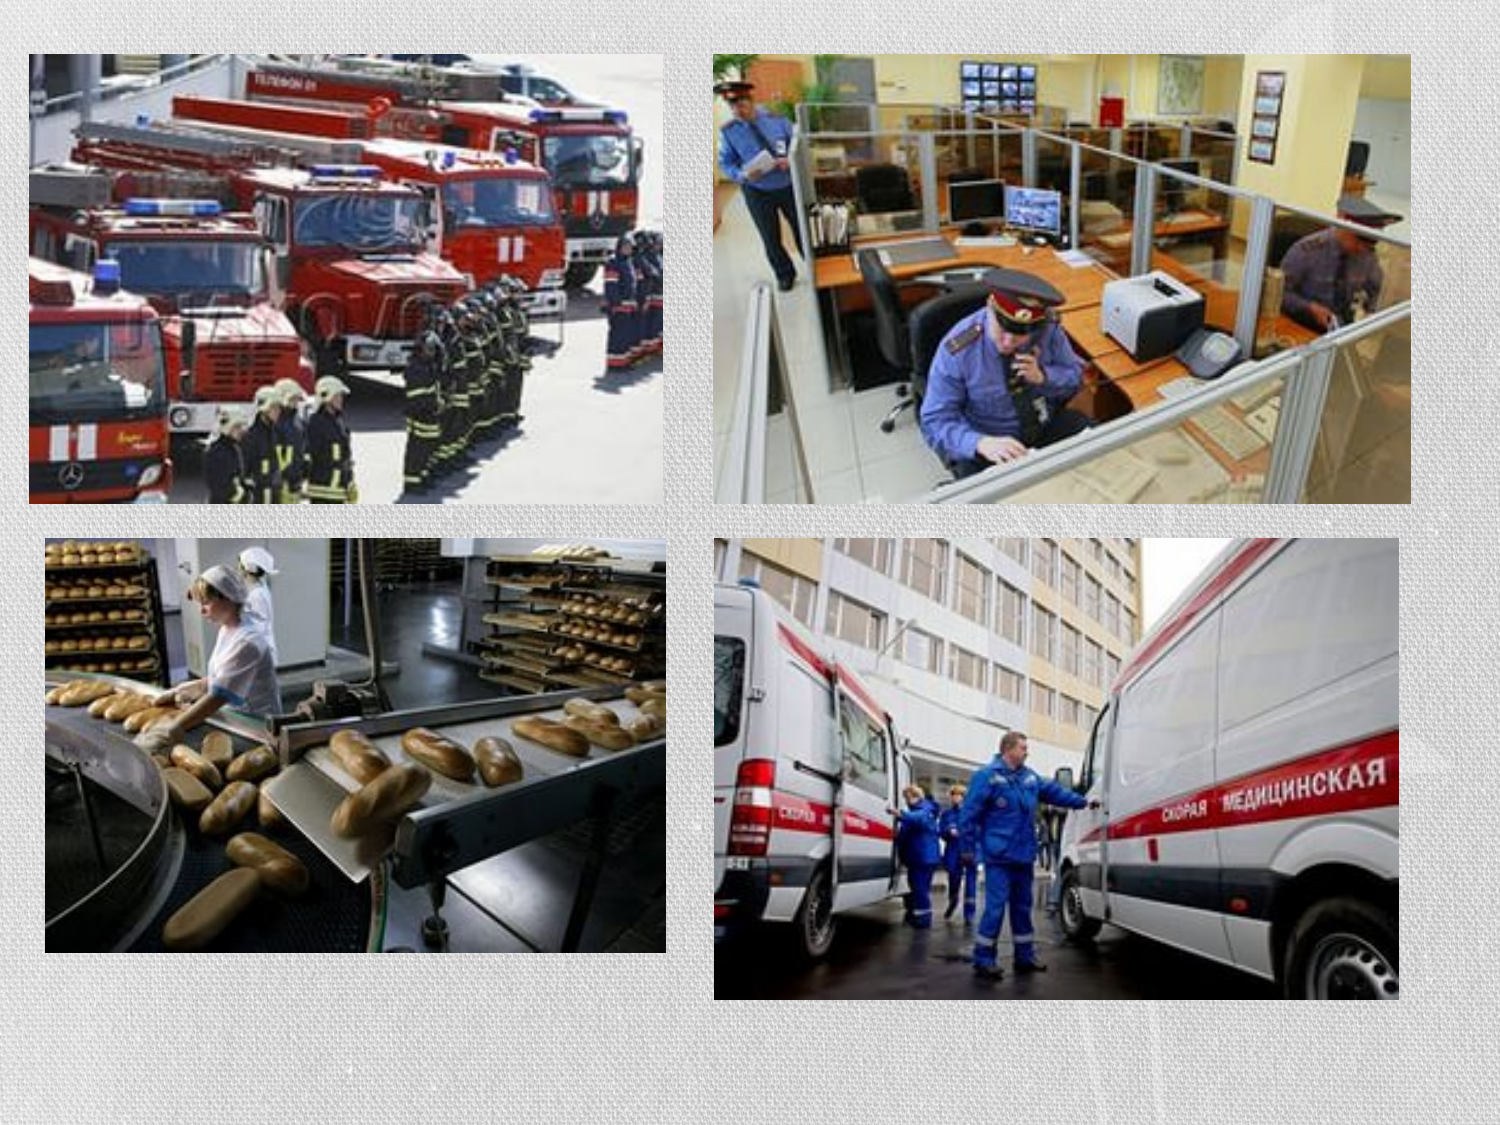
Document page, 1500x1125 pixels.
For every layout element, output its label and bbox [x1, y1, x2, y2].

picture [29, 54, 663, 504]
picture [44, 538, 666, 953]
picture [713, 54, 1411, 504]
picture [714, 538, 1399, 1000]
